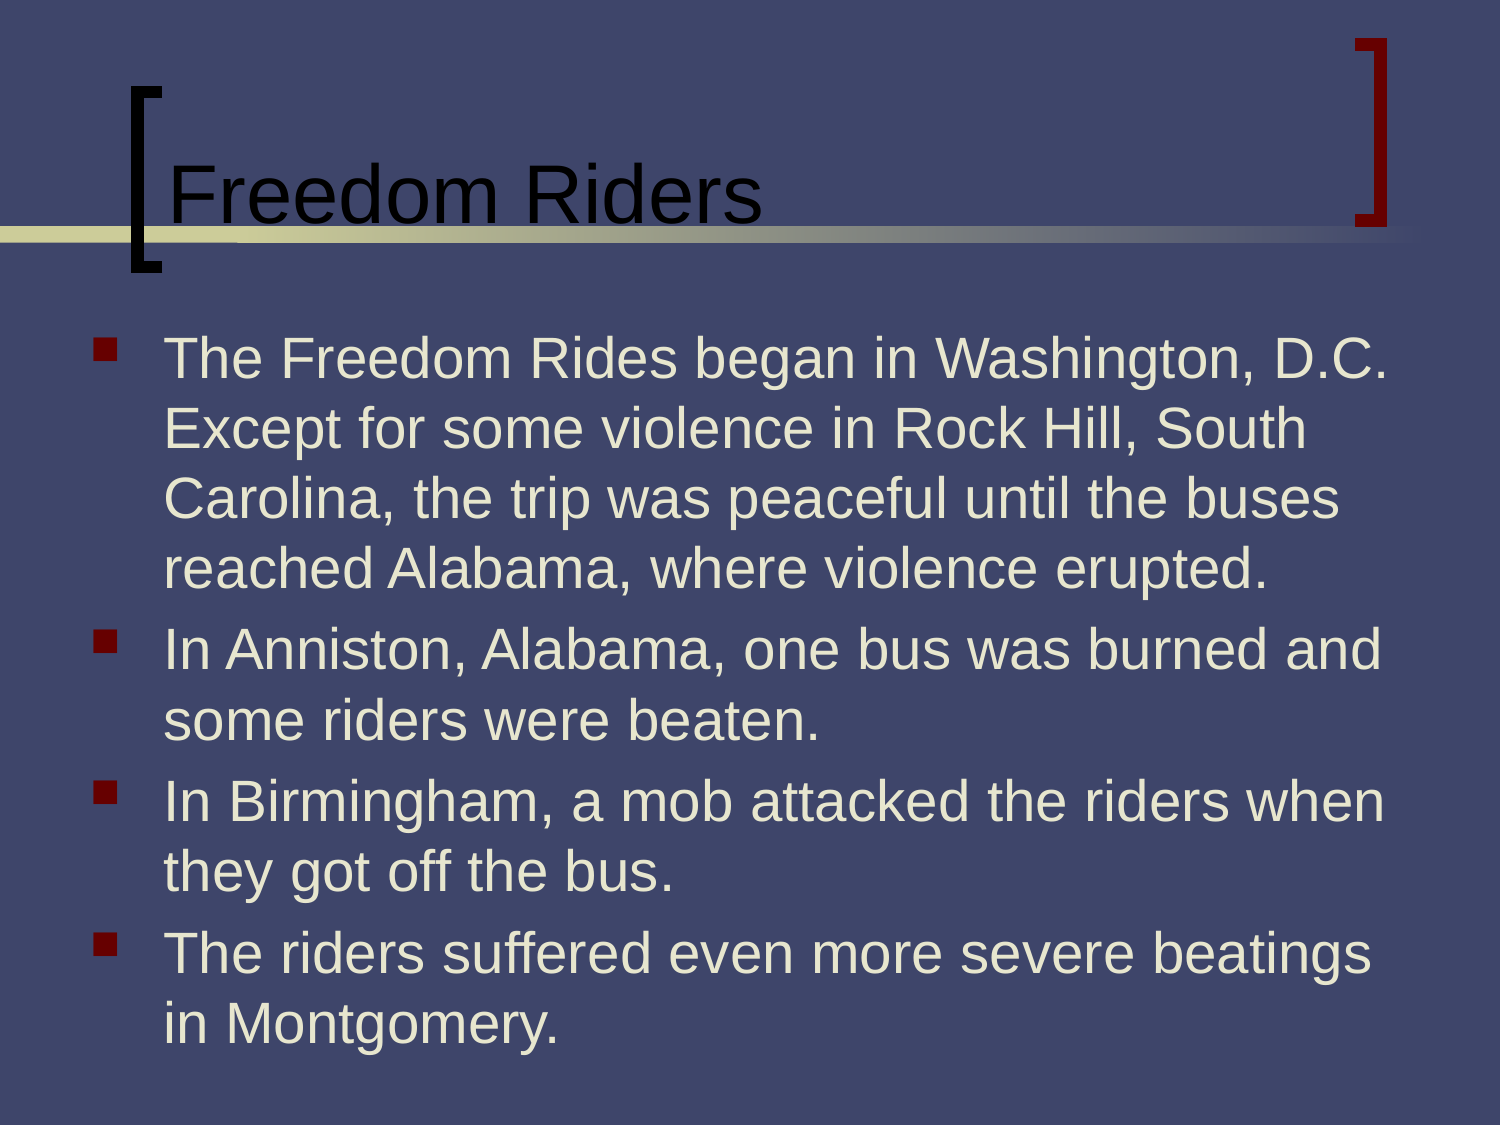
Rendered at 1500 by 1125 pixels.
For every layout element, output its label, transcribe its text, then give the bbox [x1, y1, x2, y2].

list The Freedom Rides began in Washington, D.C. Except for some violence in Rock Hill, South Carolina, the trip was peaceful until the buses reached Alabama, where violence erupted. In Anniston, Alabama, one bus was burned and some riders were beaten. In Birmingham, a mob attacked the riders when they got off the bus. The riders suffered even more severe beatings in Montgomery. [75, 312, 1422, 988]
title Freedom Riders [152, 15, 1328, 248]
